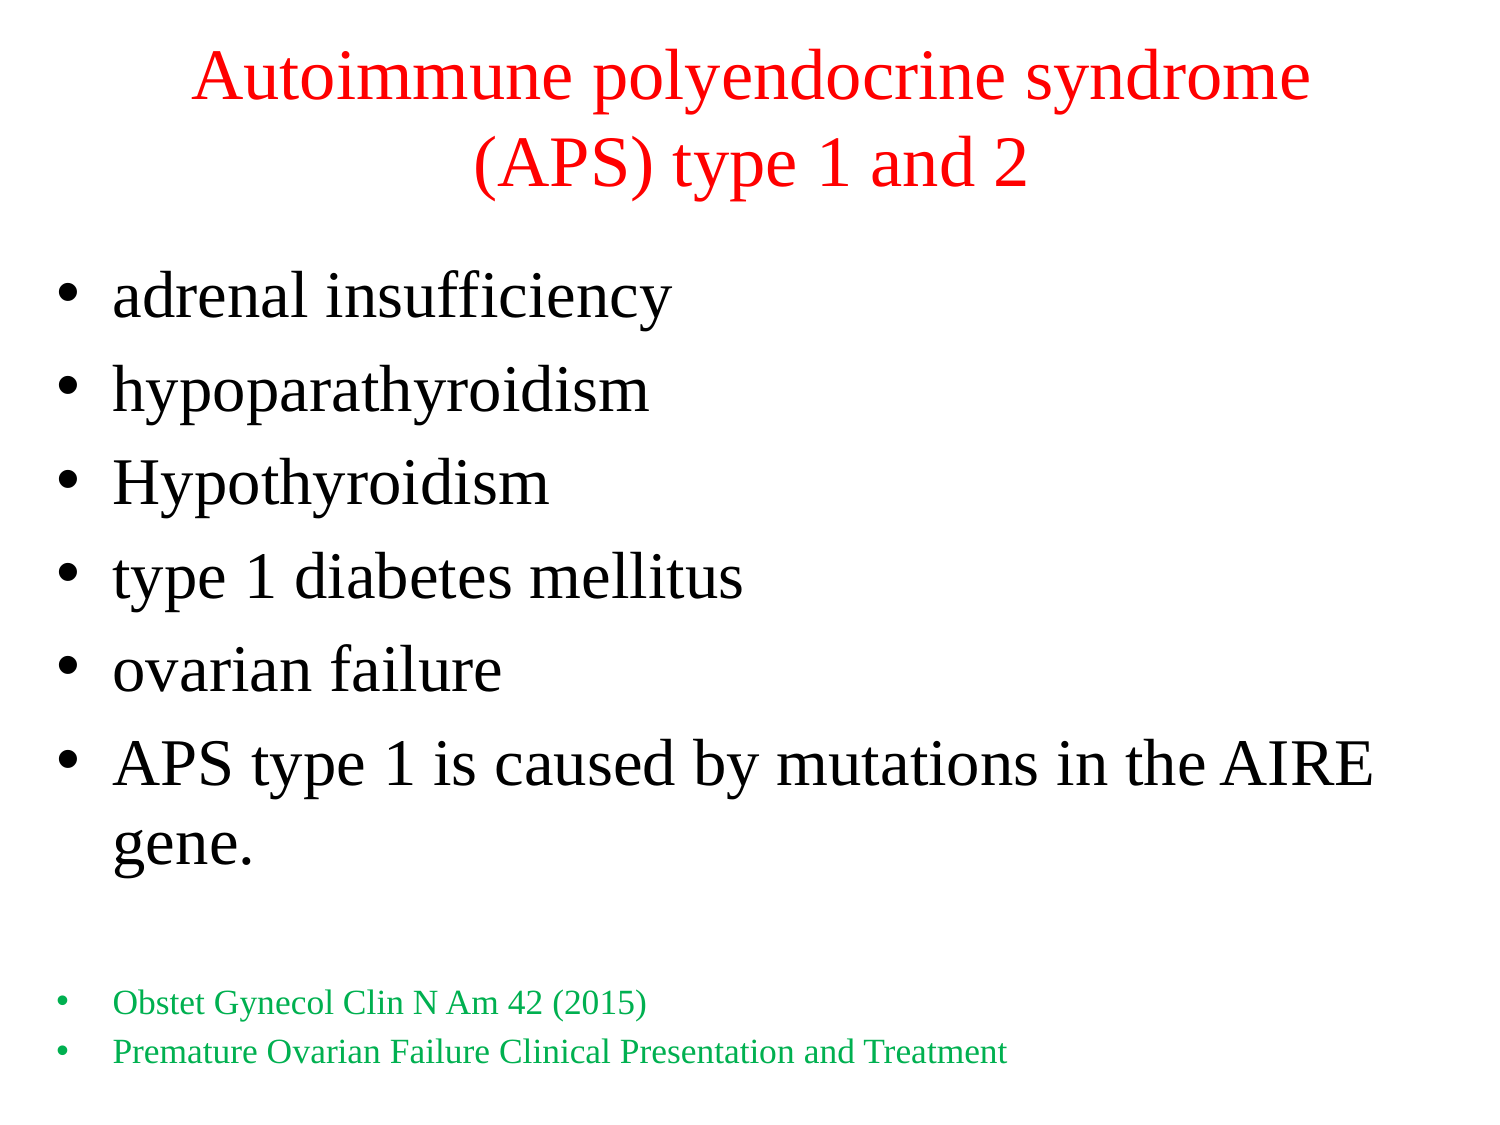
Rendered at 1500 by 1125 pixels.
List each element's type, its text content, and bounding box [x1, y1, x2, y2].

title Autoimmune polyendocrine syndrome (APS) type 1 and 2 [76, 19, 1427, 209]
list adrenal insufficiency hypoparathyroidism Hypothyroidism type 1 diabetes mellitus ovarian failure APS type 1 is caused by mutations in the AIRE gene. Obstet Gynecol Clin N Am 42 (2015) Premature Ovarian Failure Clinical Presentation and Treatment [41, 243, 1471, 1094]
